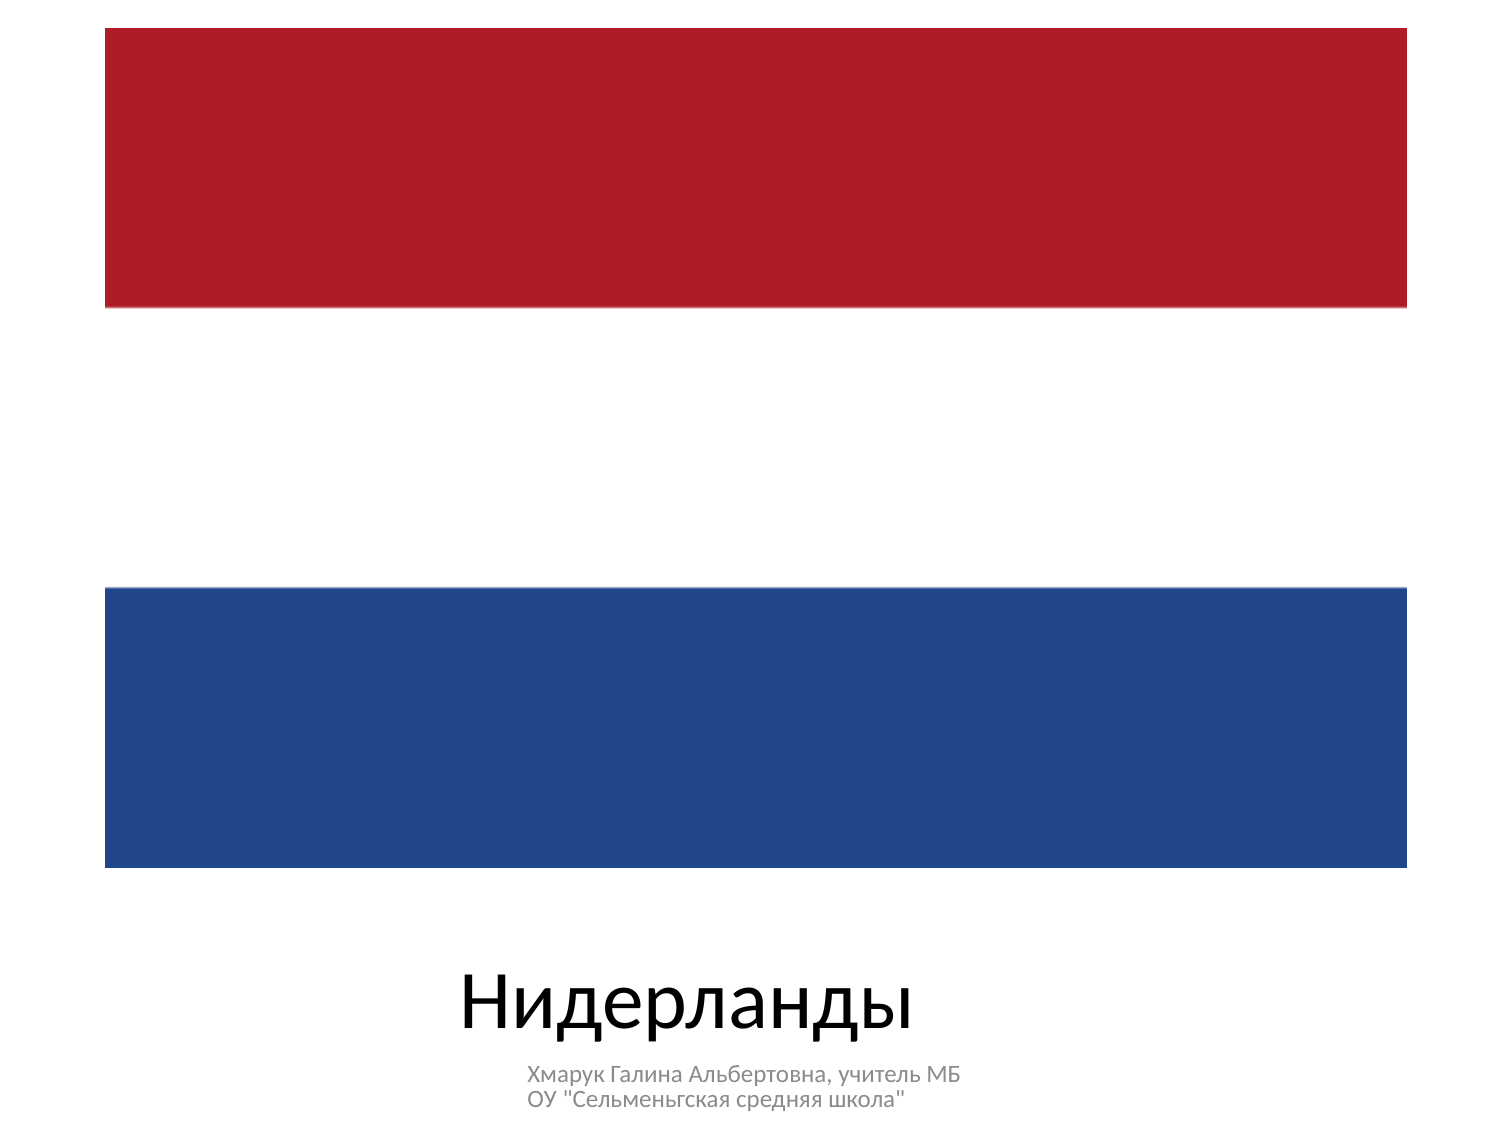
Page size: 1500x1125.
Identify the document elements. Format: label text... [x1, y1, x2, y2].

picture [105, 28, 1407, 868]
text_box Нидерланды [445, 937, 1067, 1053]
footer Хмарук Галина Альбертовна, учитель МБОУ "Сельменьгская средняя школа" [512, 1042, 988, 1103]
